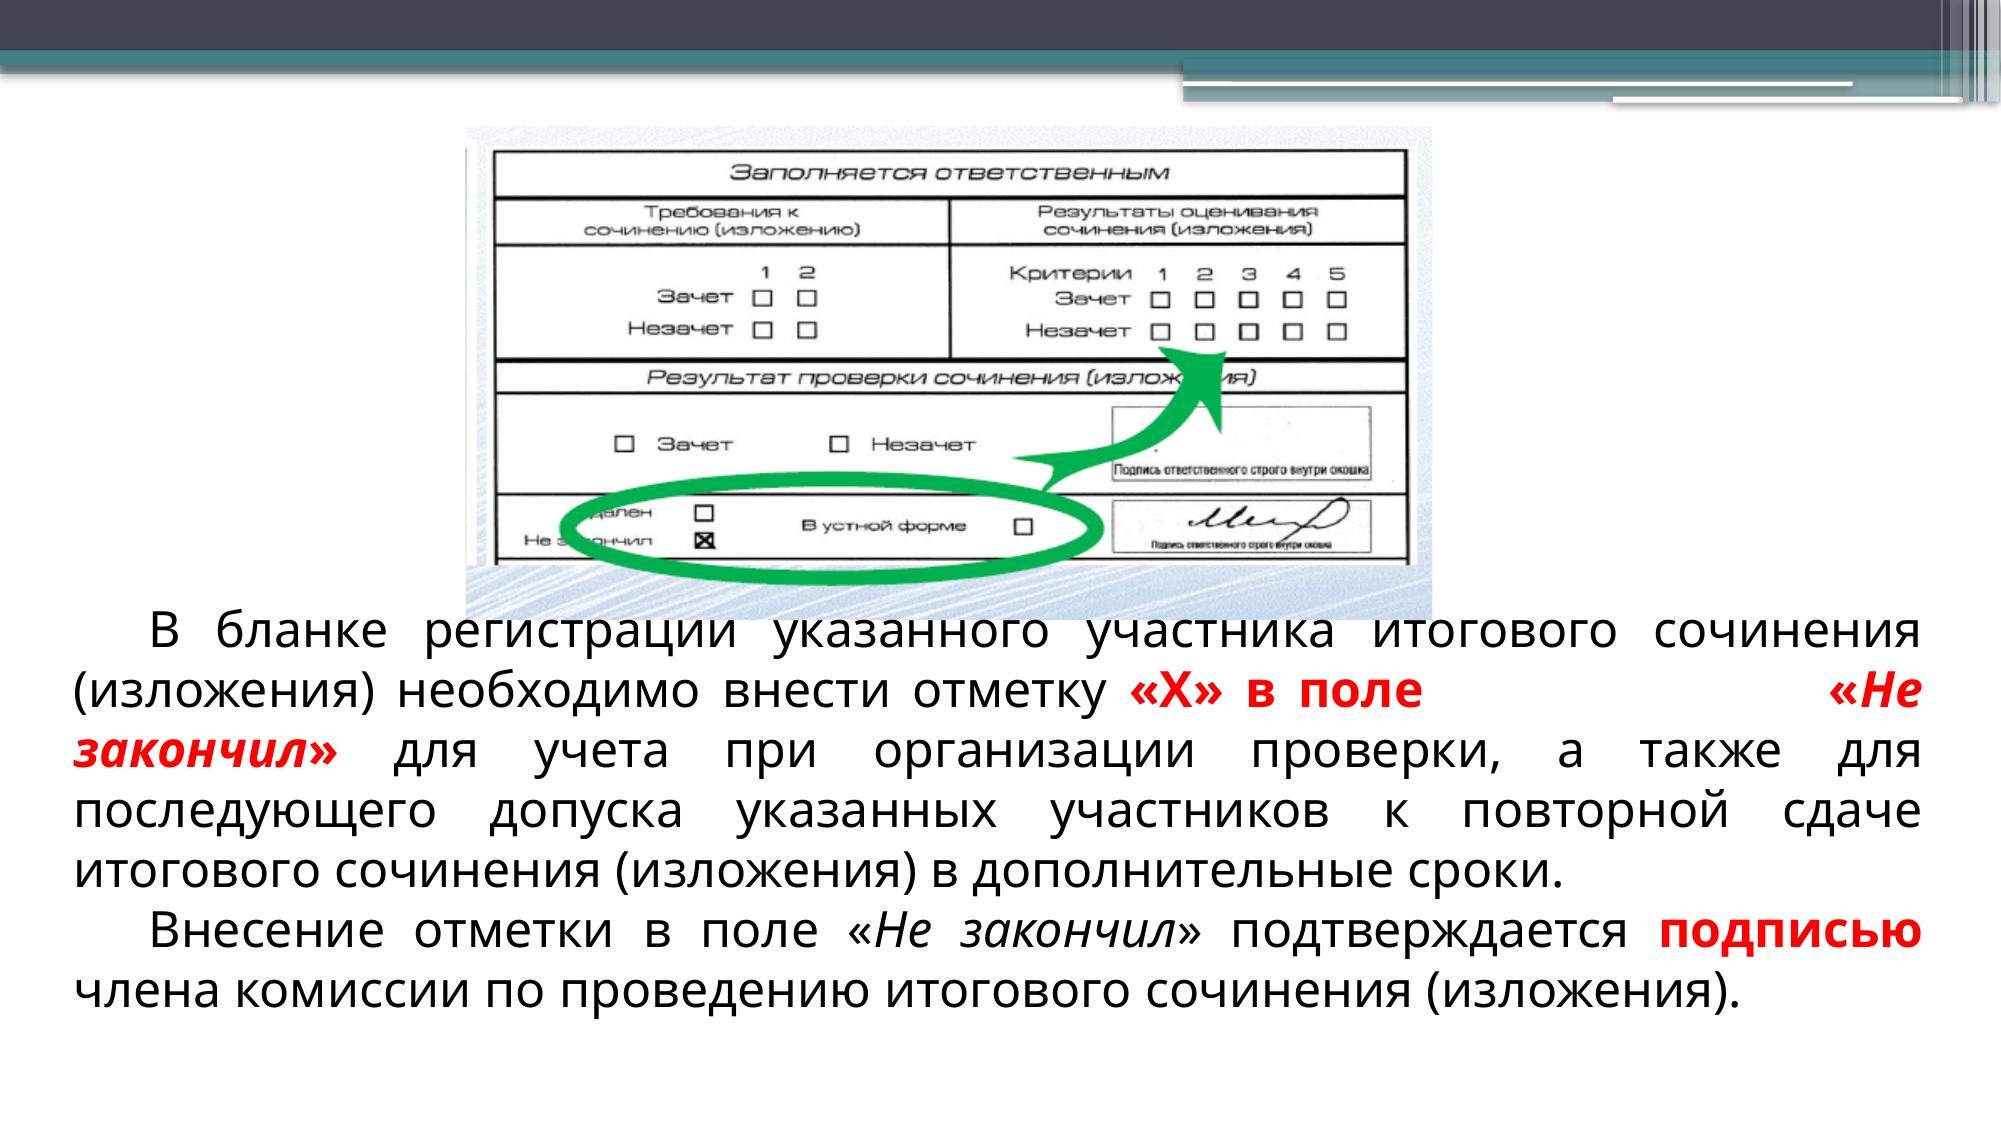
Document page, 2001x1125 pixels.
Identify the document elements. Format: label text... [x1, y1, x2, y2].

text_box В бланке регистрации указанного участника итогового сочинения (изложения) необходимо внести отметку «Х» в поле «Не закончил» для учета при организации проверки, а также для последующего допуска указанных участников к повторной сдаче итогового сочинения (изложения) в дополнительные сроки. Внесение отметки в поле «Не закончил» подтверждается подписью члена комиссии по проведению итогового сочинения (изложения). [58, 589, 1939, 1025]
picture [465, 126, 1433, 620]
